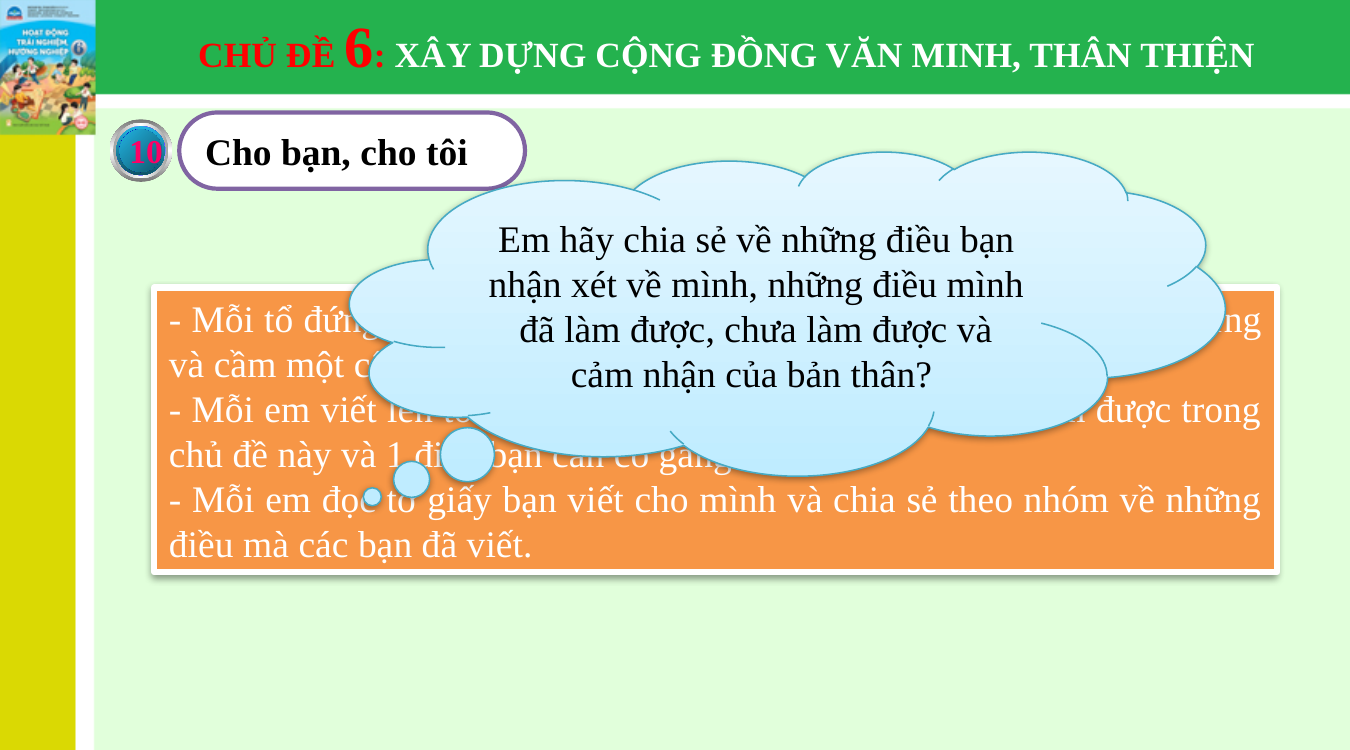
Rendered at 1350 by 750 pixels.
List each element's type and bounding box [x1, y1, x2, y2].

picture [22, 29, 69, 37]
text_box [109, 119, 173, 183]
picture [0, 0, 1350, 750]
